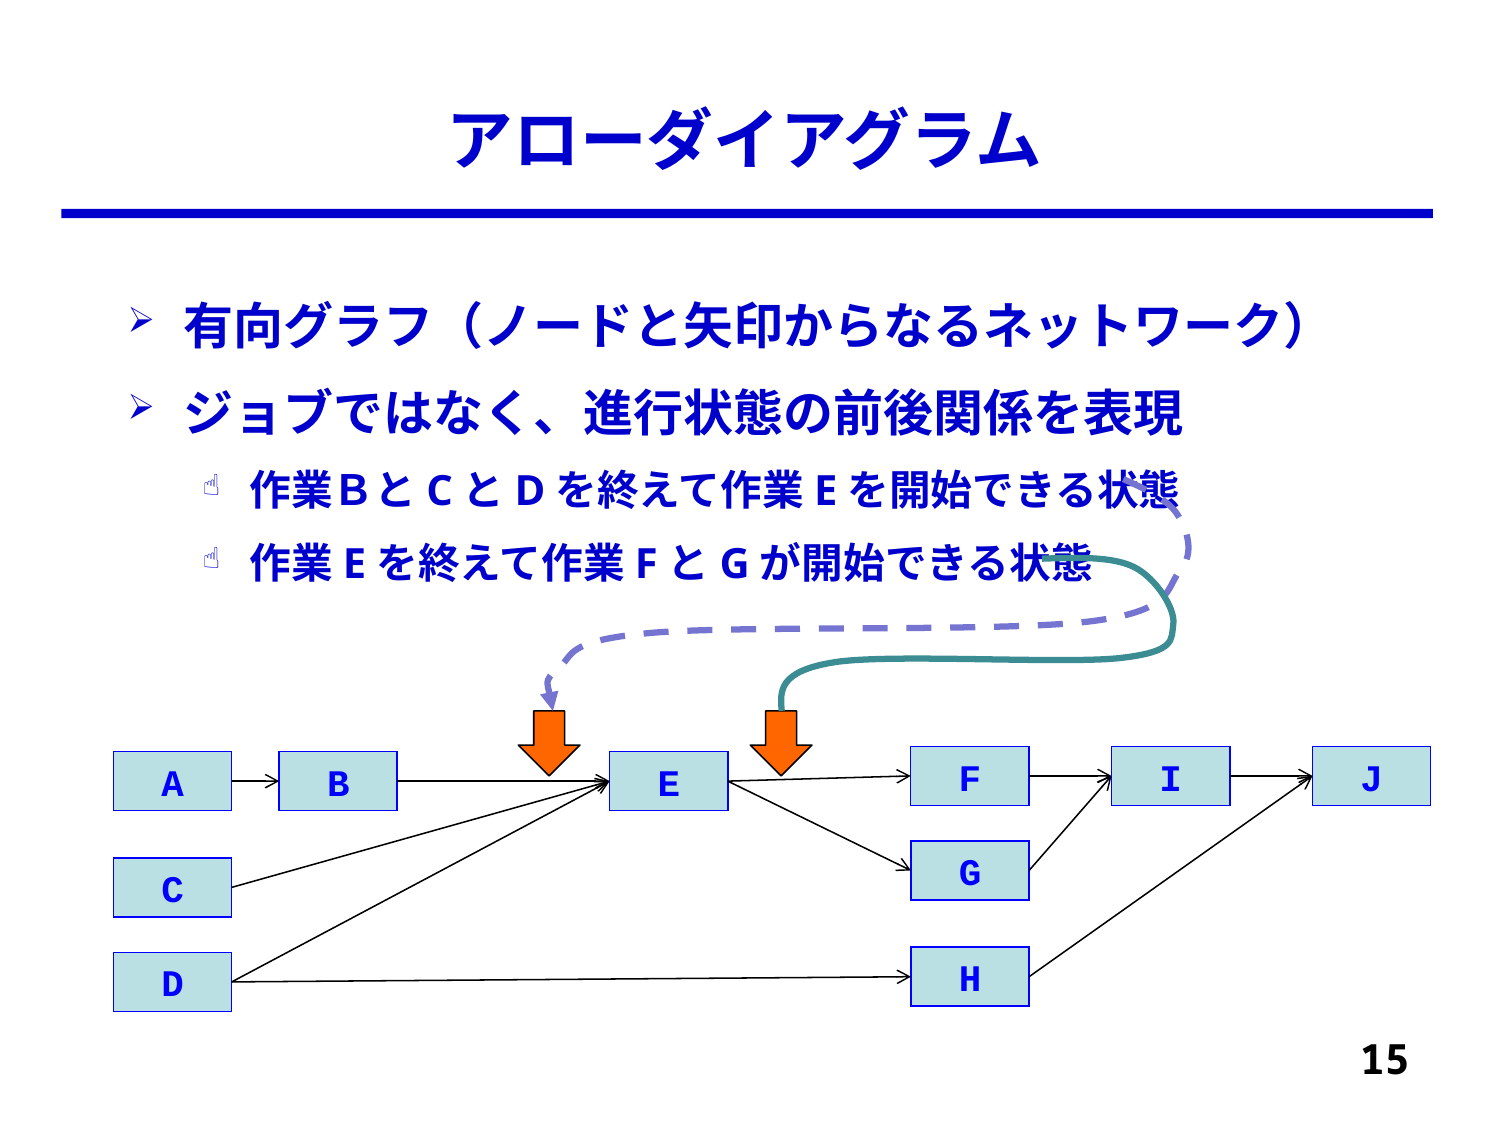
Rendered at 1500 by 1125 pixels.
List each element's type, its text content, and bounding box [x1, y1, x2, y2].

text_box B [279, 751, 398, 778]
text_box E [609, 751, 728, 811]
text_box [727, 775, 911, 782]
text_box J [1312, 746, 1431, 806]
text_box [1028, 775, 1313, 978]
list 有向グラフ（ノードと矢印からなるネットワーク） ジョブではなく、進行状態の前後関係を表現 作業ＢとCとDを終えて作業Eを開始できる状態 作業Eを終えて作業FとGが開始できる状態 [112, 274, 1388, 1001]
slide_number 15 [1112, 1024, 1426, 1101]
title アローダイアグラム [76, 74, 1413, 201]
text_box A [113, 751, 232, 811]
text_box F [910, 746, 1029, 806]
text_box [231, 780, 610, 888]
text_box [518, 710, 581, 776]
text_box H [910, 947, 1030, 1007]
text_box [781, 557, 1174, 711]
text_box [615, 976, 912, 983]
text_box D [113, 952, 232, 1012]
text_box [727, 788, 912, 871]
text_box G [910, 840, 1023, 901]
text_box C [113, 857, 226, 917]
text_box [543, 478, 1189, 711]
text_box [750, 710, 813, 774]
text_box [231, 895, 610, 983]
text_box I [1111, 746, 1230, 774]
